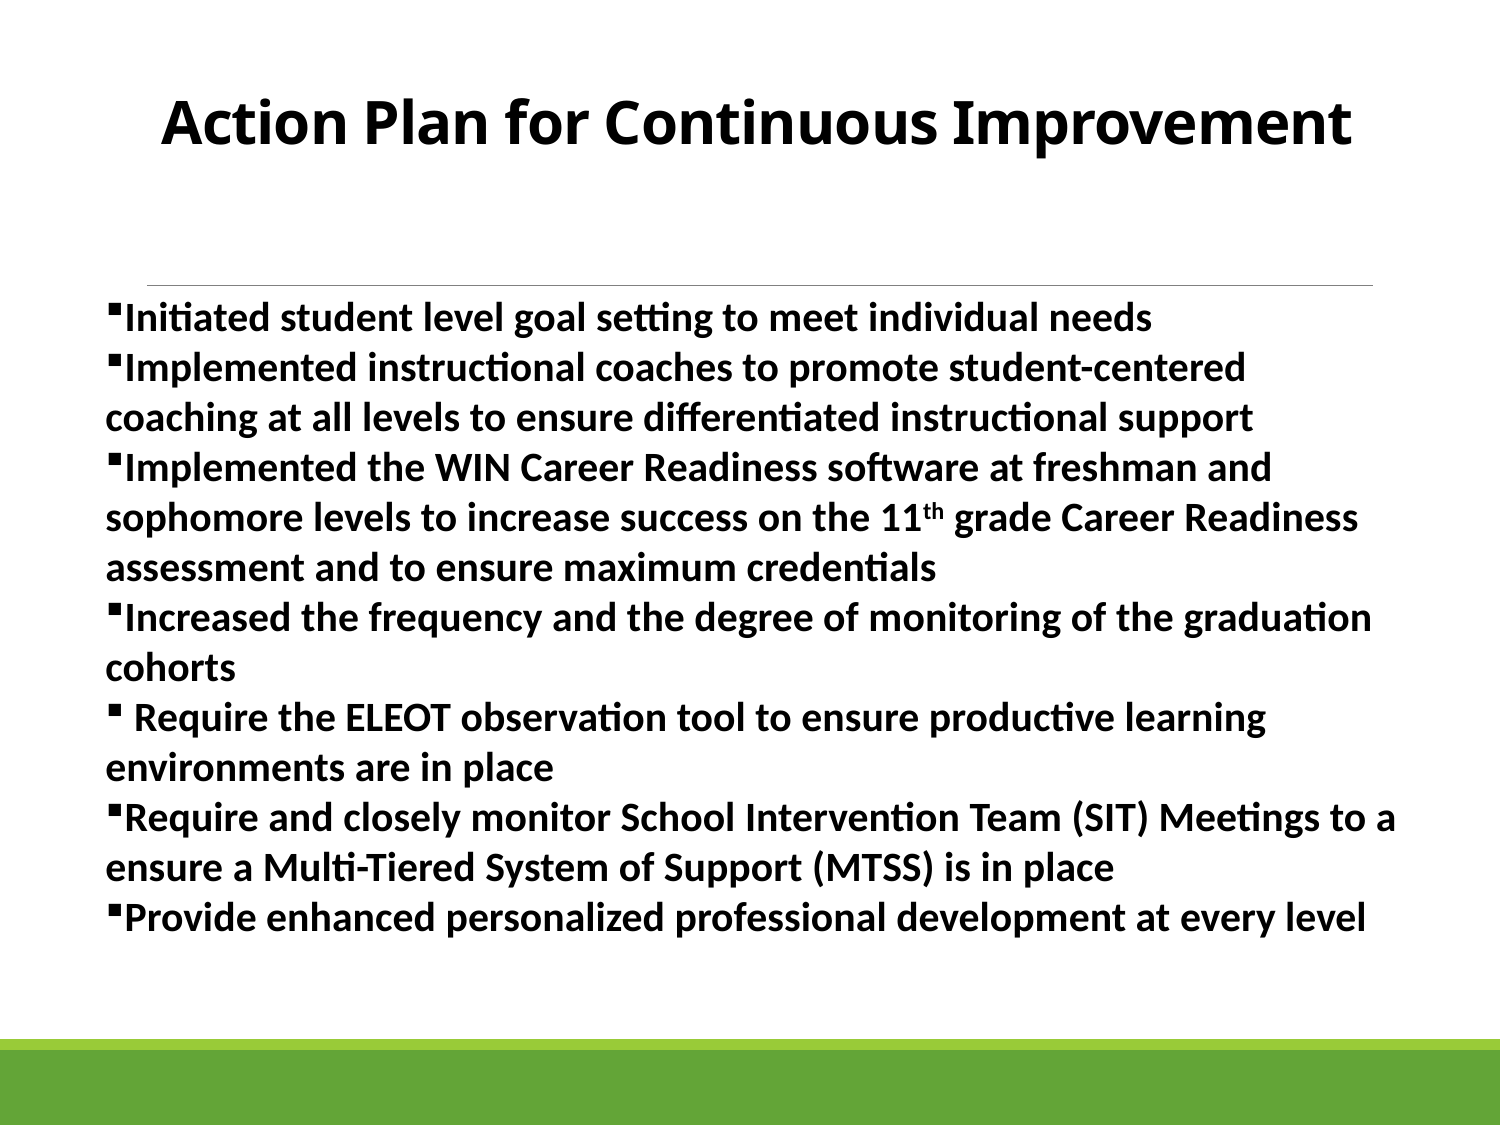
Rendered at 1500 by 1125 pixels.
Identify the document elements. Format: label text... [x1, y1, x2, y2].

text_box Initiated student level goal setting to meet individual needs Implemented instructional coaches to promote student-centered coaching at all levels to ensure differentiated instructional support Implemented the WIN Career Readiness software at freshman and sophomore levels to increase success on the 11th grade Career Readiness assessment and to ensure maximum credentials Increased the frequency and the degree of monitoring of the graduation cohorts Require the ELEOT observation tool to ensure productive learning environments are in place Require and closely monitor School Intervention Team (SIT) Meetings to a ensure a Multi-Tiered System of Support (MTSS) is in place Provide enhanced personalized professional development at every level [90, 282, 1424, 948]
title Action Plan for Continuous Improvement [76, 47, 1424, 203]
list [76, 203, 1440, 1032]
